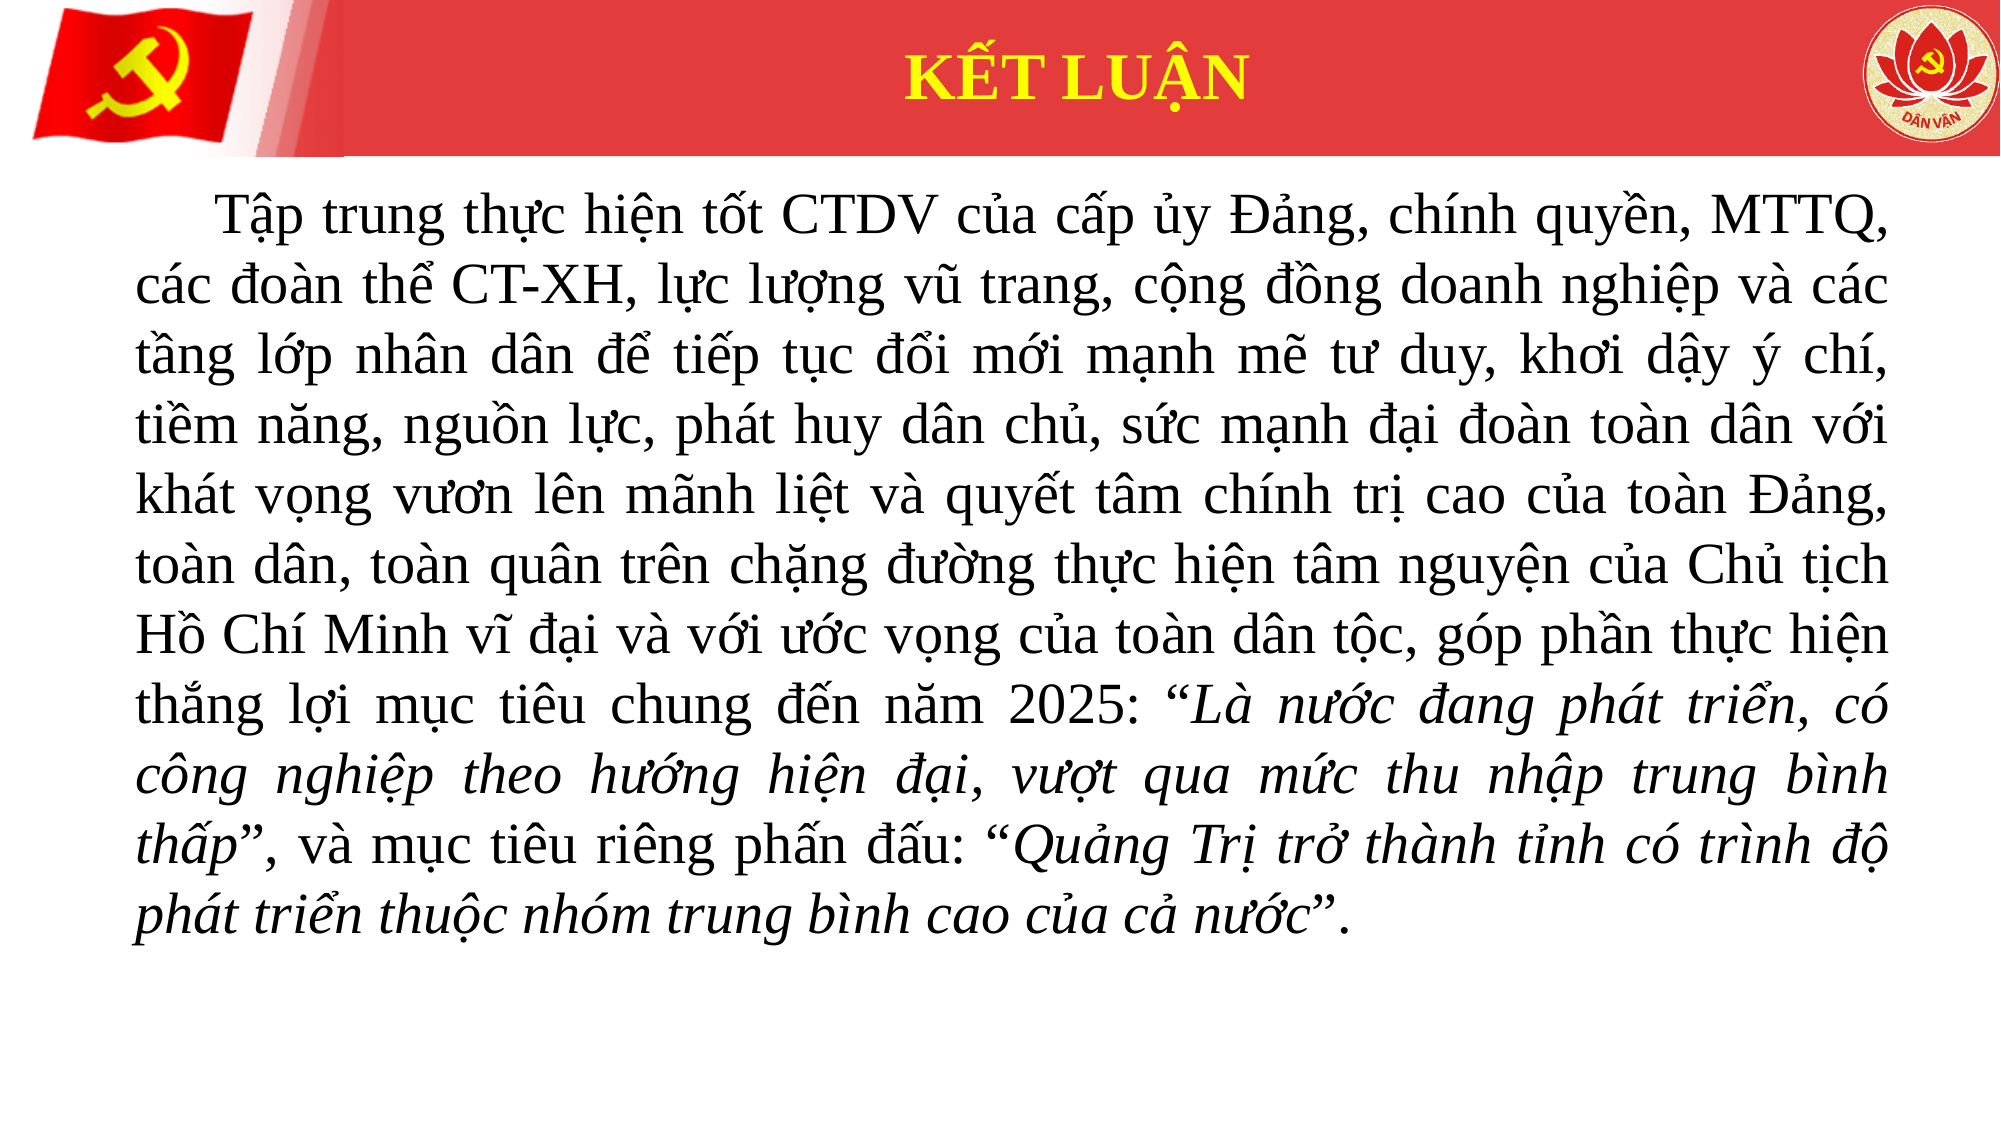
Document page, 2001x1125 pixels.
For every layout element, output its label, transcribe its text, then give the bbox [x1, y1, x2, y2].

text_box [344, 0, 2000, 157]
picture [1862, 4, 2000, 143]
text_box KẾT LUẬN [344, 25, 1812, 121]
picture [0, 0, 344, 157]
text_box Tập trung thực hiện tốt CTDV của cấp ủy Đảng, chính quyền, MTTQ, các đoàn thể CT-XH, lực lượng vũ trang, cộng đồng doanh nghiệp và các tầng lớp nhân dân để tiếp tục đổi mới mạnh mẽ tư duy, khơi dậy ý chí, tiềm năng, nguồn lực, phát huy dân chủ, sức mạnh đại đoàn toàn dân với khát vọng vươn lên mãnh liệt và quyết tâm chính trị cao của toàn Đảng, toàn dân, toàn quân trên chặng đường thực hiện tâm nguyện của Chủ tịch Hồ Chí Minh vĩ đại và với ước vọng của toàn dân tộc, góp phần thực hiện thắng lợi mục tiêu chung đến năm 2025: “Là nước đang phát triển, có công nghiệp theo hướng hiện đại, vượt qua mức thu nhập trung bình thấp”, và mục tiêu riêng phấn đấu: “Quảng Trị trở thành tỉnh có trình độ phát triển thuộc nhóm trung bình cao của cả nước”. [120, 167, 1906, 953]
